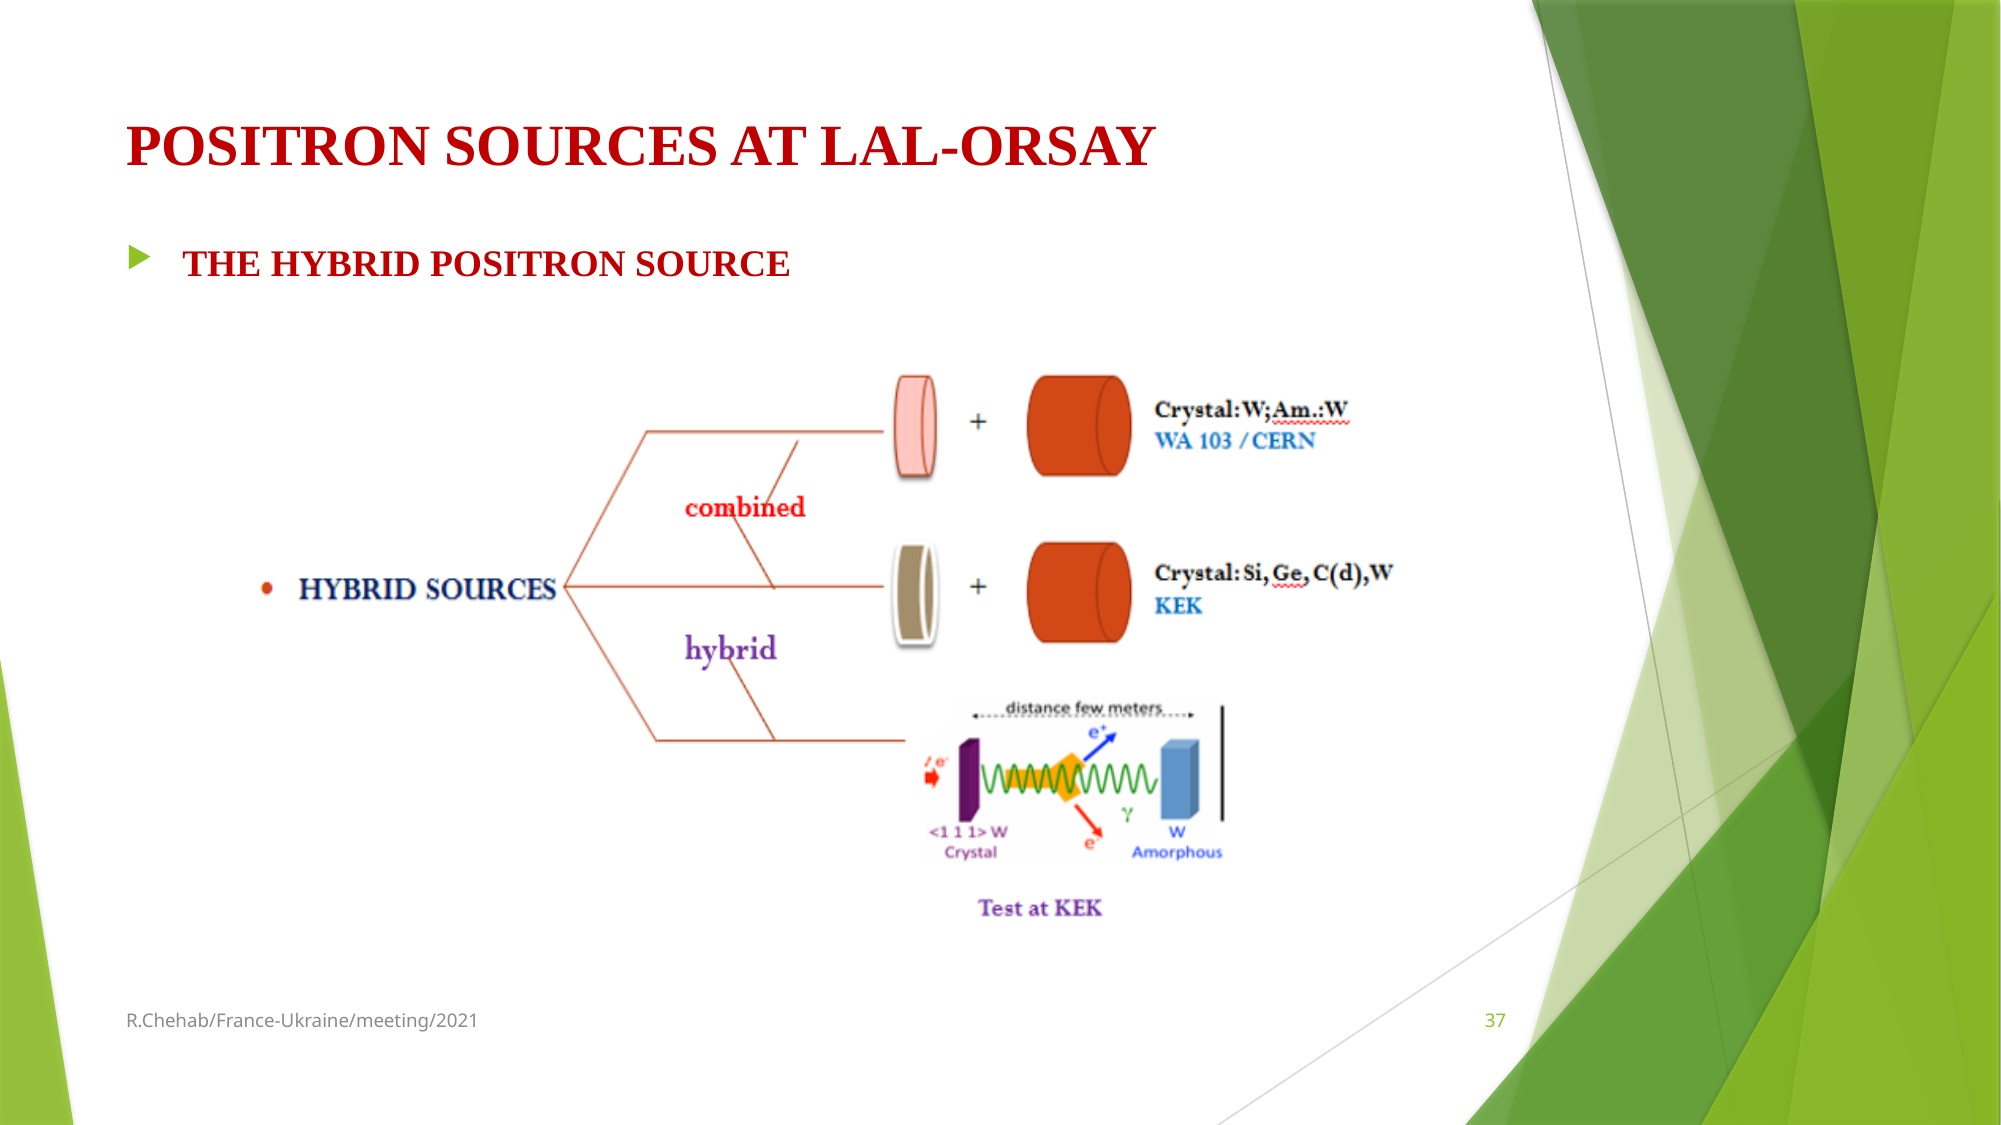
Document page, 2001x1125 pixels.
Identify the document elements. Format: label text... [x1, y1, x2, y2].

list THE HYBRID POSITRON SOURCE [111, 231, 1522, 992]
title POSITRON SOURCES AT LAL-ORSAY [111, 99, 1522, 220]
slide_number 37 [1409, 991, 1522, 1051]
picture [240, 334, 1410, 955]
footer R.Chehab/France-Ukraine/meeting/2021 [111, 991, 1145, 1051]
